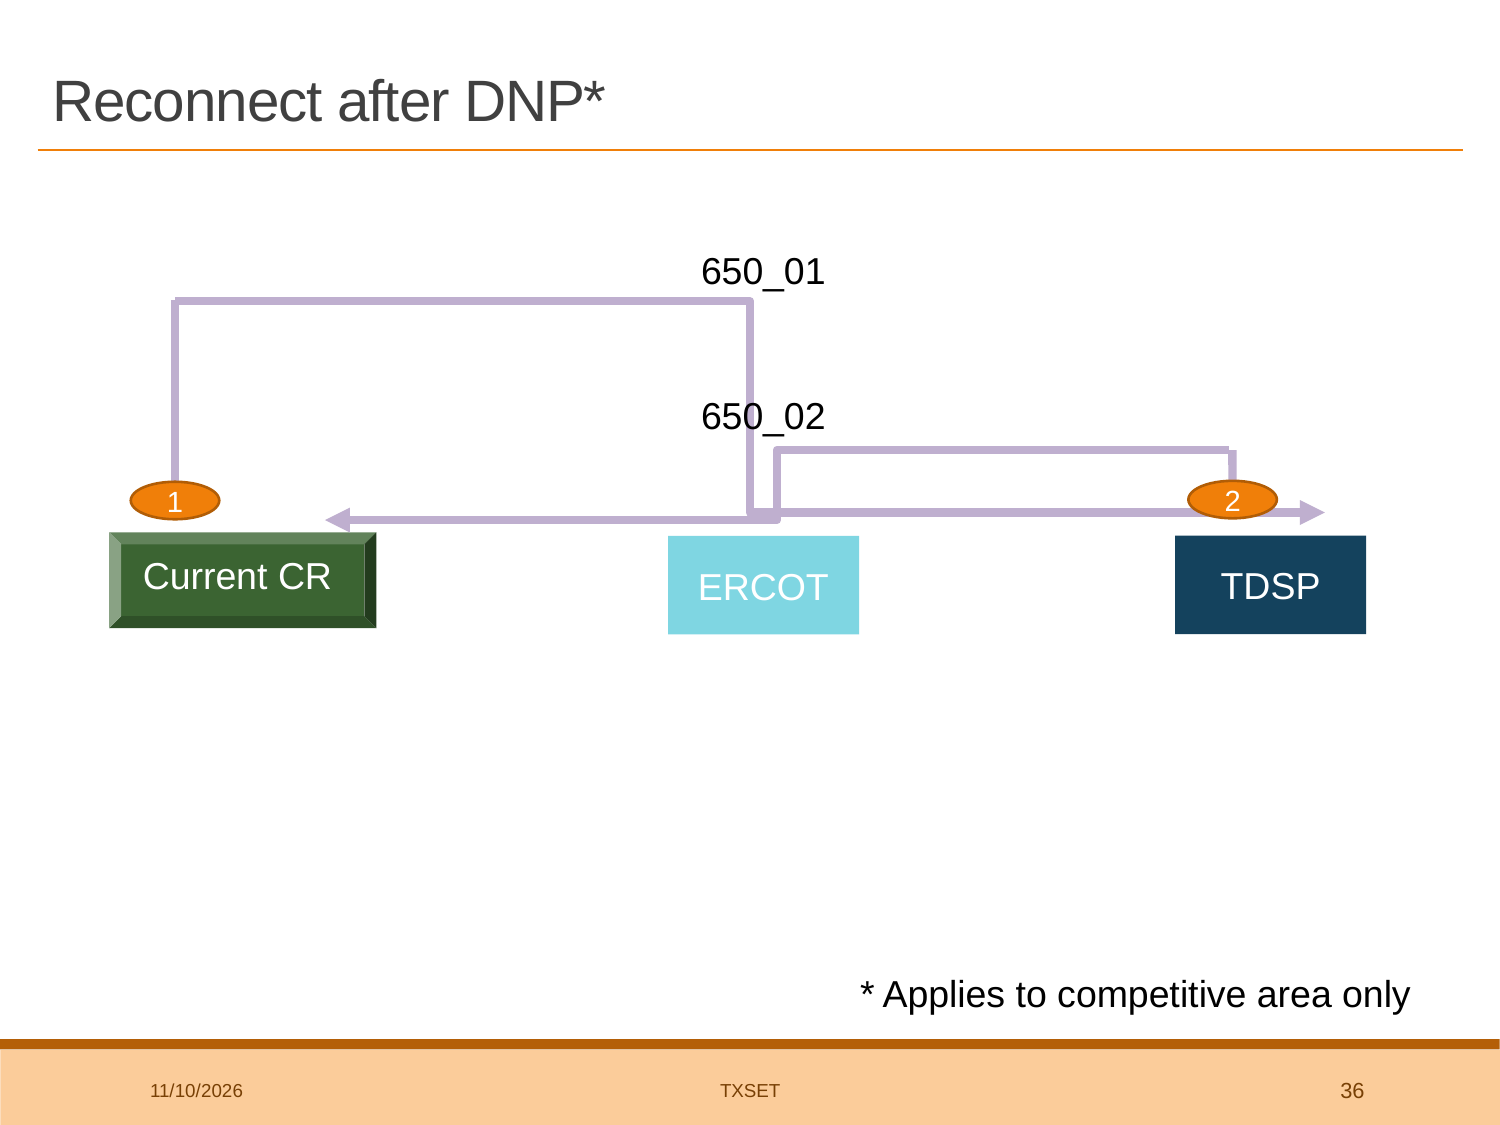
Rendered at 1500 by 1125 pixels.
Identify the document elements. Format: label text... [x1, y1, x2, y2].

title Reconnect after DNP* [37, 37, 1275, 141]
text_box 650_01 [686, 239, 841, 297]
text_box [181, 300, 1326, 513]
text_box TDSP [1174, 534, 1367, 635]
text_box ERCOT [667, 535, 860, 636]
text_box Current CR [109, 532, 377, 629]
text_box * Applies to competitive area only [845, 962, 1426, 1023]
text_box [324, 449, 1230, 521]
footer TxSET [453, 1059, 1047, 1120]
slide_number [135, 1059, 440, 1120]
text_box 1 [129, 480, 175, 521]
slide_number 36 [1218, 1059, 1380, 1120]
